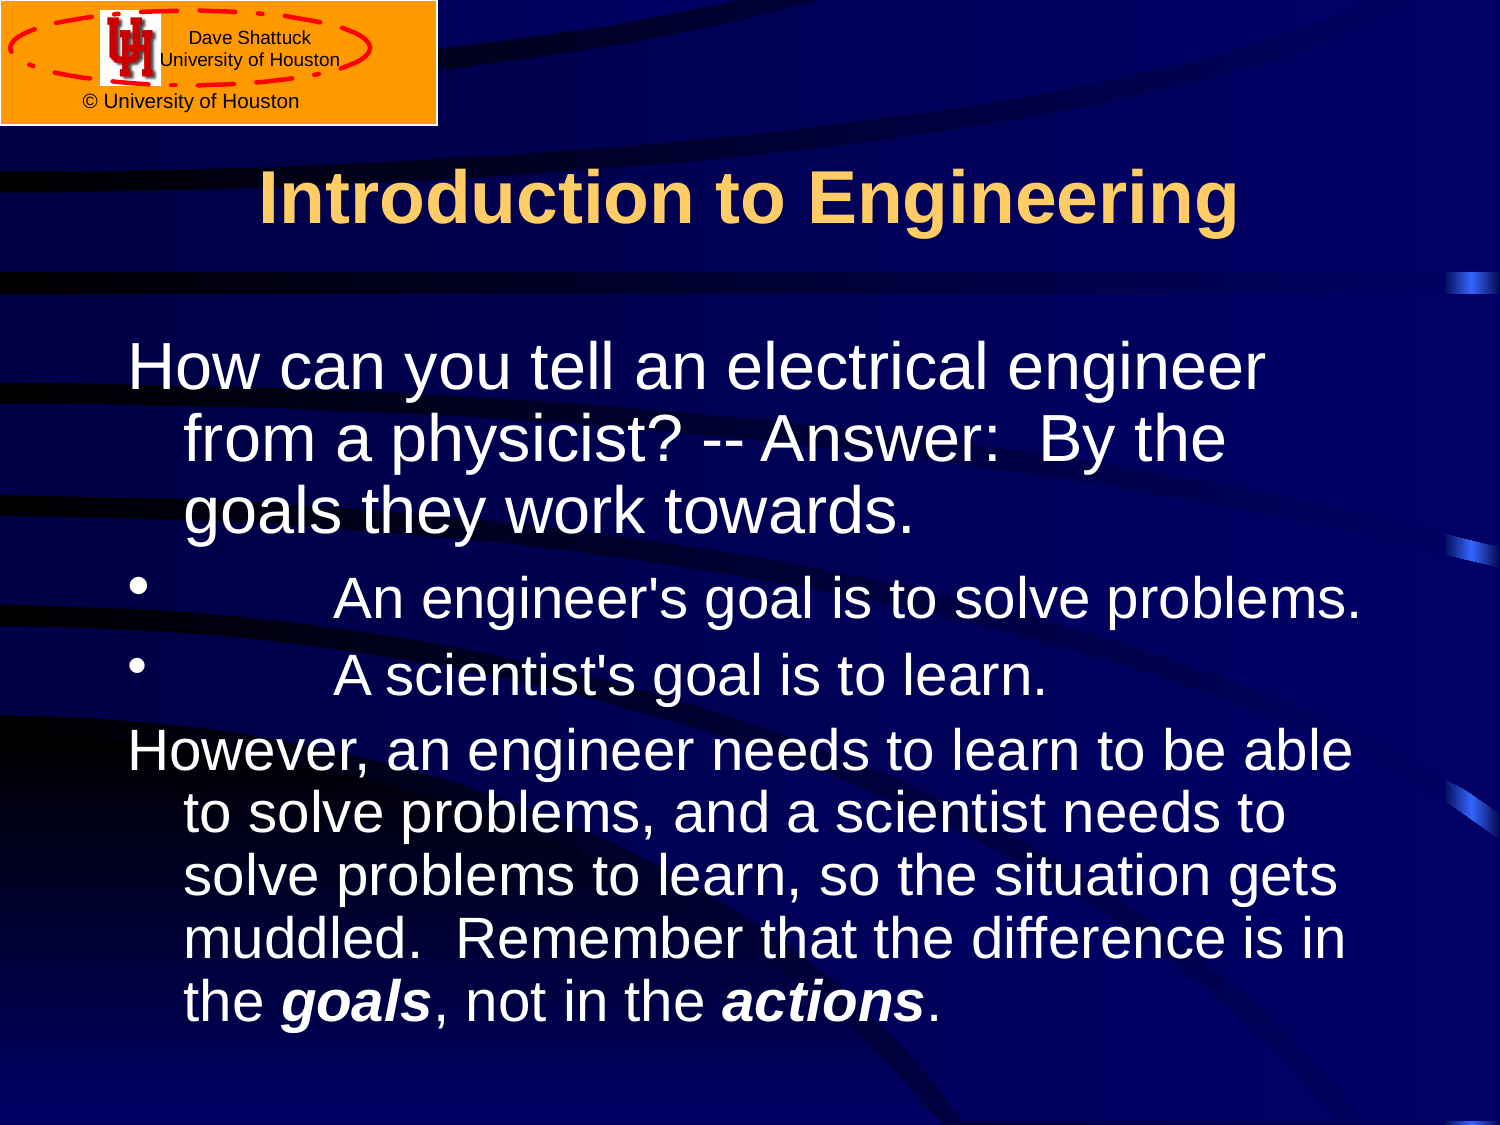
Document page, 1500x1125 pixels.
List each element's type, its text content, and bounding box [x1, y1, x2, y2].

title Introduction to Engineering [112, 99, 1388, 288]
list How can you tell an electrical engineer from a physicist? -- Answer: By the goals they work towards. An engineer's goal is to solve problems. A scientist's goal is to learn. However, an engineer needs to learn to be able to solve problems, and a scientist needs to solve problems to learn, so the situation gets muddled. Remember that the difference is in the goals, not in the actions. [112, 324, 1388, 1076]
